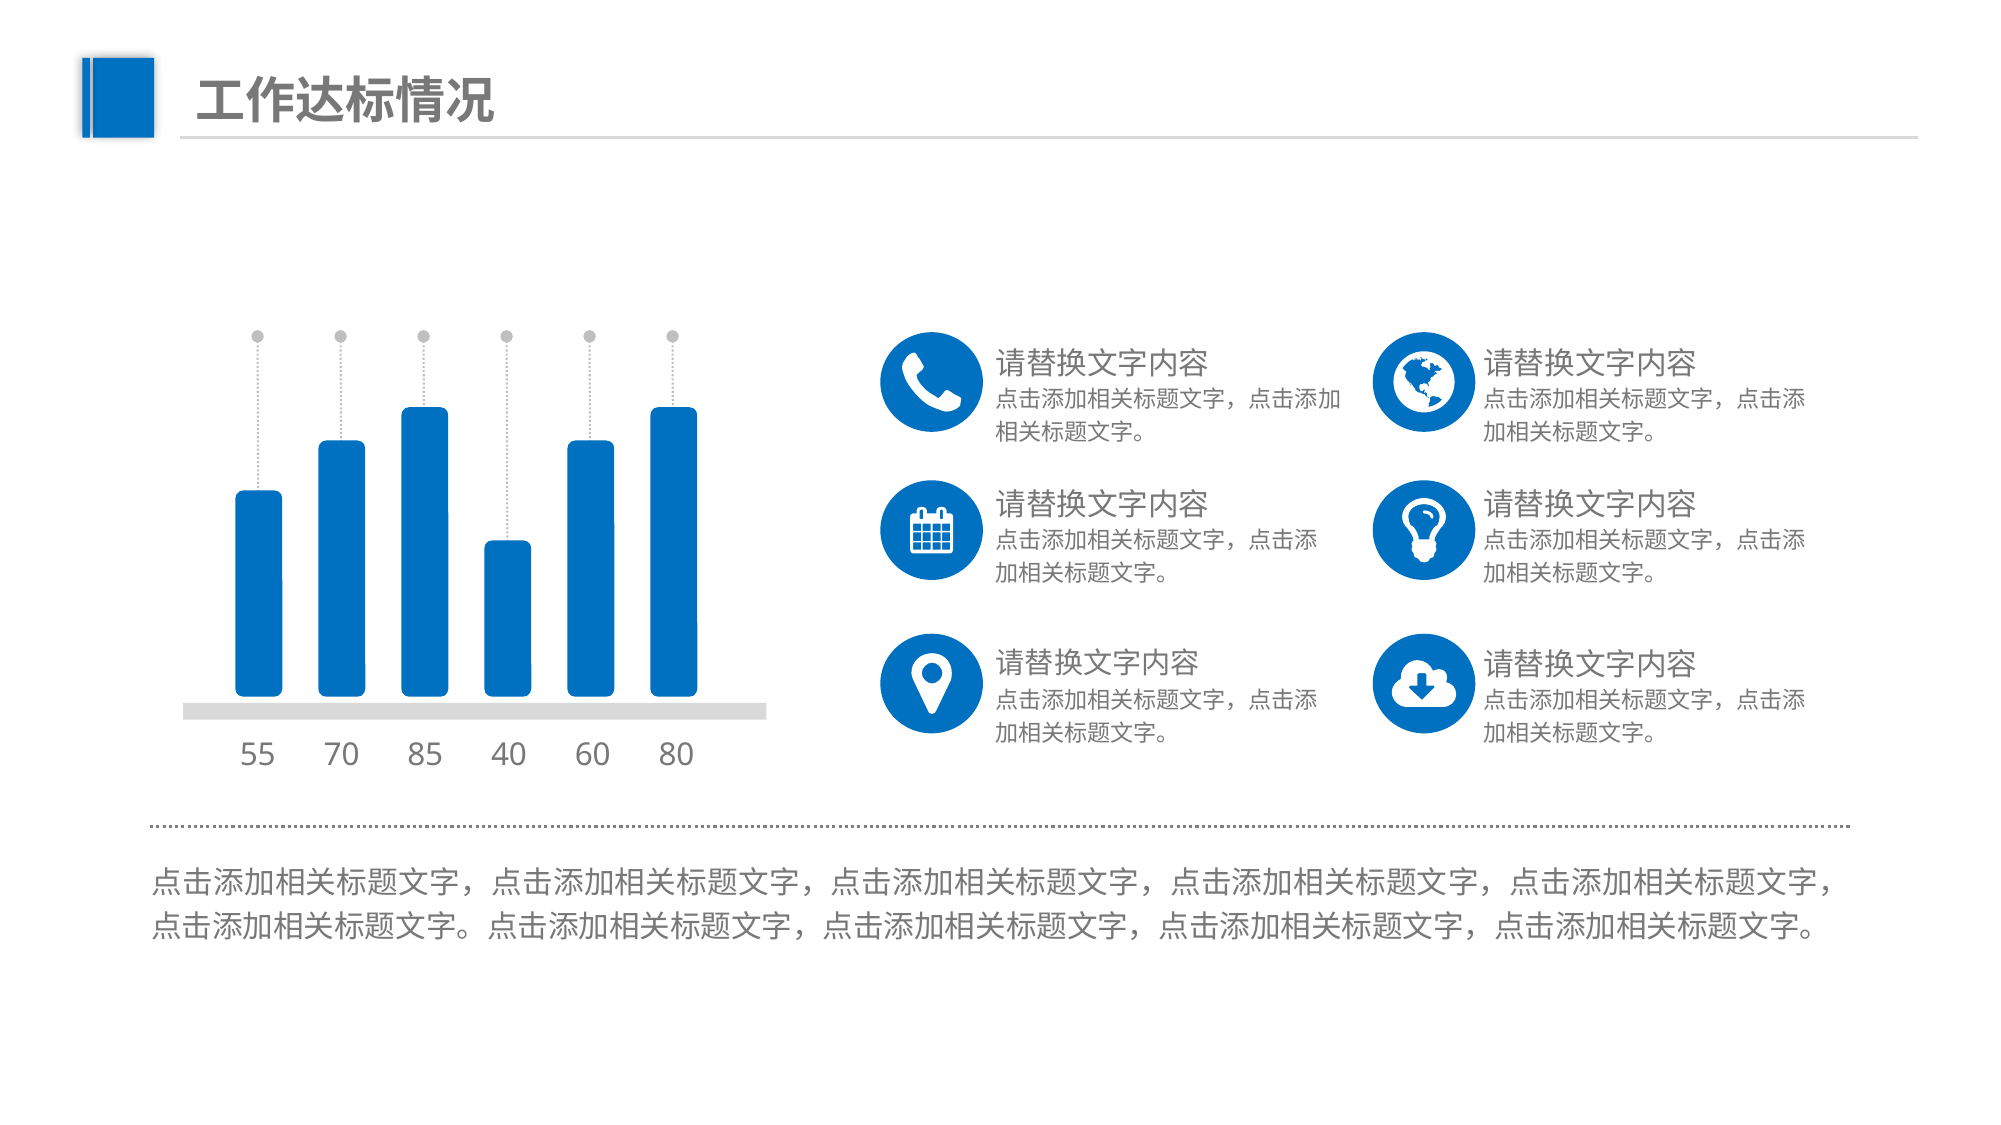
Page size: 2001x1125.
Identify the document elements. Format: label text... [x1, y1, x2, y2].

text_box 70 [323, 726, 360, 772]
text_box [484, 336, 532, 697]
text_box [880, 480, 983, 580]
text_box [182, 702, 767, 721]
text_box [995, 637, 1340, 744]
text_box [650, 336, 698, 697]
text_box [235, 336, 283, 697]
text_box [880, 332, 983, 432]
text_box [1483, 336, 1828, 443]
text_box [401, 336, 449, 697]
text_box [82, 57, 1918, 138]
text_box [995, 336, 1349, 443]
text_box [1483, 637, 1828, 744]
text_box 85 [407, 726, 444, 772]
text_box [1372, 633, 1476, 734]
text_box 55 [239, 726, 276, 772]
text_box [1483, 477, 1828, 585]
text_box 点击添加相关标题文字，点击添加相关标题文字，点击添加相关标题文字，点击添加相关标题文字，点击添加相关标题文字，点击添加相关标题文字。点击添加相关标题文字，点击添加相关标题文字，点击添加相关标题文字，点击添加相关标题文字。 [151, 855, 1849, 944]
text_box 60 [574, 726, 611, 772]
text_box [567, 336, 615, 697]
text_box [880, 633, 983, 734]
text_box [1372, 480, 1476, 580]
text_box 40 [490, 726, 528, 772]
text_box 80 [658, 726, 695, 772]
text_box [318, 336, 366, 697]
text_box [1372, 332, 1476, 432]
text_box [995, 477, 1340, 585]
